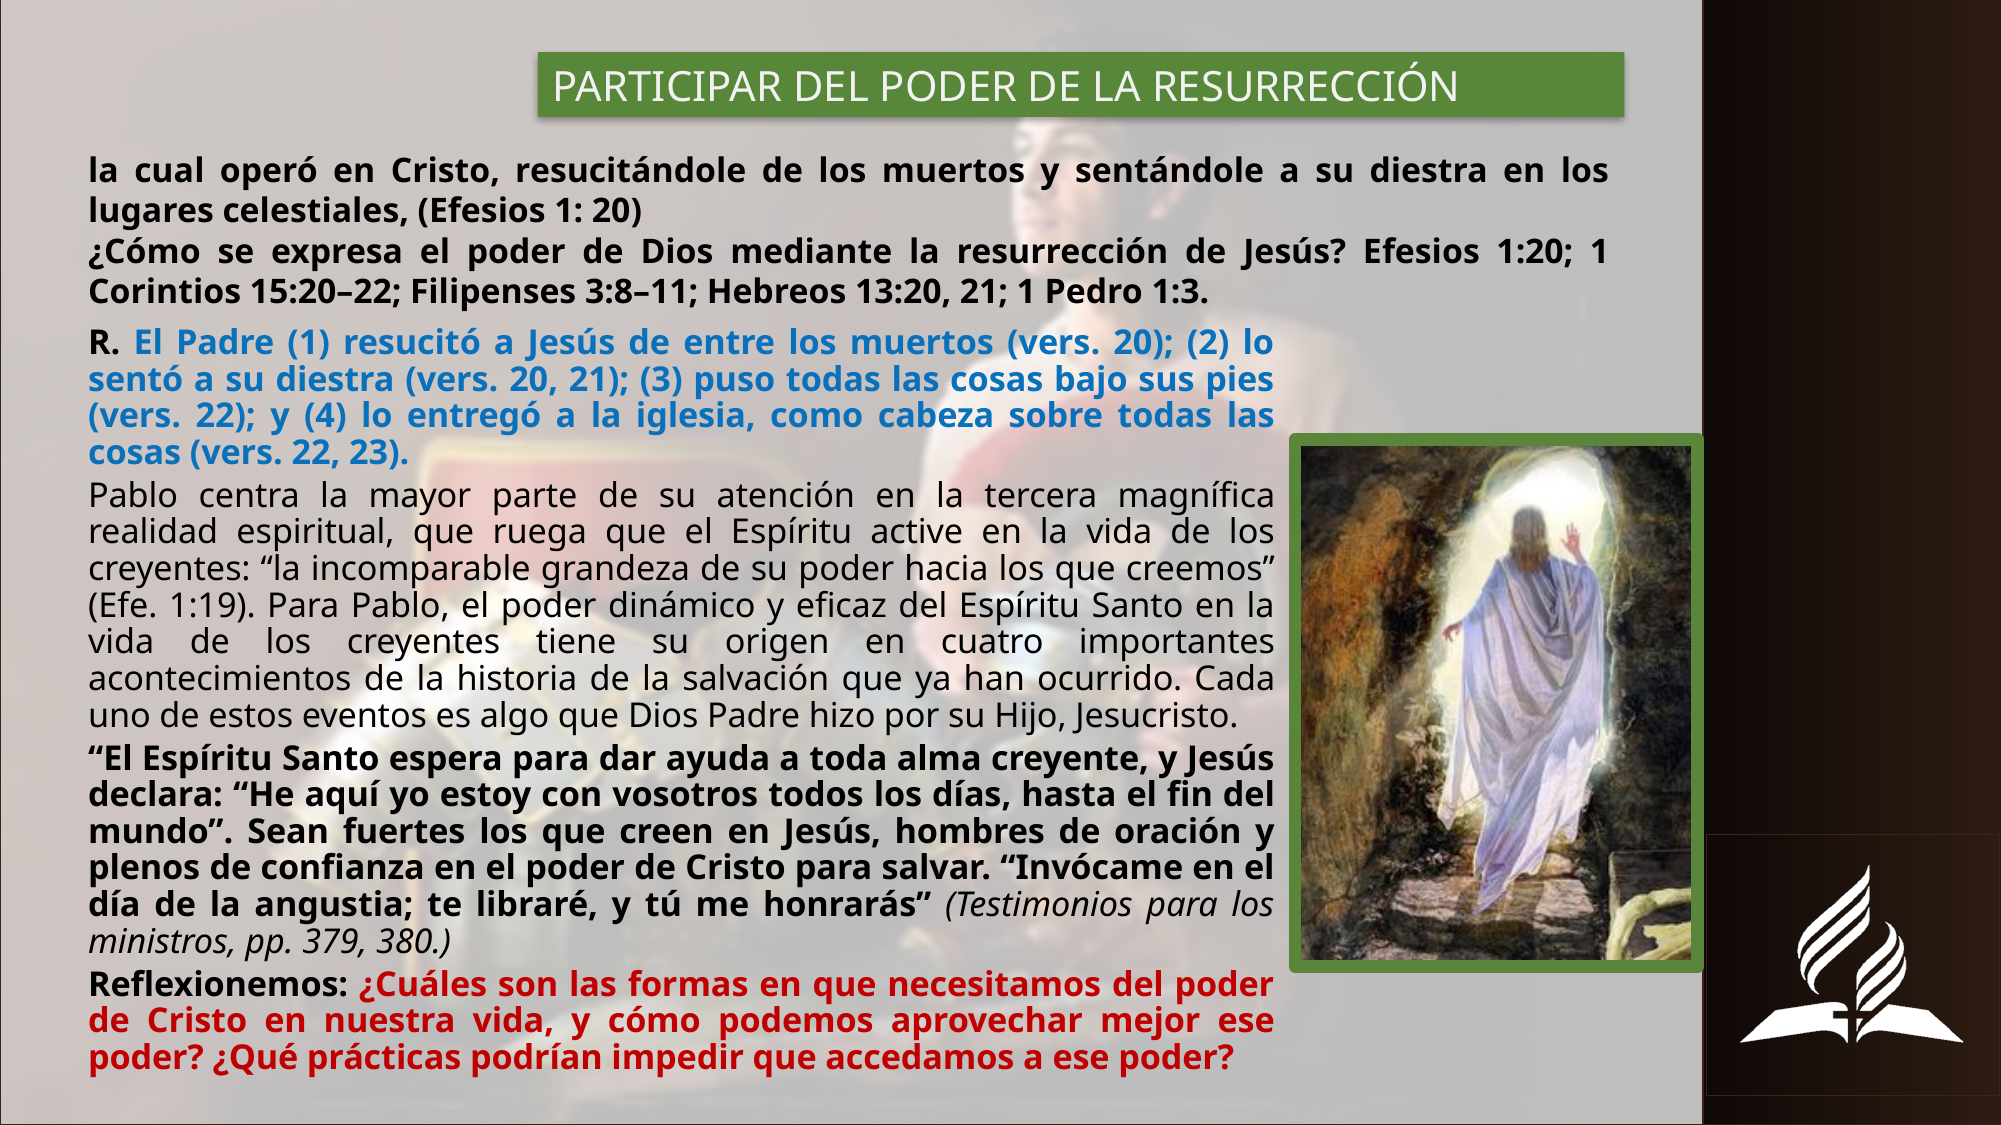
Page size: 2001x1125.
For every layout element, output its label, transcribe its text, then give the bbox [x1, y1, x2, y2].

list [1301, 445, 1692, 961]
picture [1707, 835, 1999, 1095]
text_box PARTICIPAR DEL PODER DE LA RESURRECCIÓN [537, 52, 1625, 117]
list R. El Padre (1) resucitó a Jesús de entre los muertos (vers. 20); (2) lo sentó a su diestra (vers. 20, 21); (3) puso todas las cosas bajo sus pies (vers. 22); y (4) lo entregó a la iglesia, como cabeza sobre todas las cosas (vers. 22, 23). Pablo centra la mayor parte de su atención en la tercera magnífica realidad espiritual, que ruega que el Espíritu active en la vida de los creyentes: “la incomparable grandeza de su poder hacia los que creemos” (Efe. 1:19). Para Pablo, el poder dinámico y eficaz del Espíritu Santo en la vida de los creyentes tiene su origen en cuatro importantes acontecimientos de la historia de la salvación que ya han ocurrido. Cada uno de estos eventos es algo que Dios Padre hizo por su Hijo, Jesucristo. “El Espíritu Santo espera para dar ayuda a toda alma creyente, y Jesús declara: “He aquí yo estoy con vosotros todos los días, hasta el fin del mundo”. Sean fuertes los que creen en Jesús, hombres de oración y plenos de confianza en el poder de Cristo para salvar. “Invócame en el día de la angustia; te libraré, y tú me honrarás” (Testimonios para los ministros, pp. 379, 380.) Reflexionemos: ¿Cuáles son las formas en que necesitamos del poder de Cristo en nuestra vida, y cómo podemos aprovechar mejor ese poder? ¿Qué prácticas podrían impedir que accedamos a ese poder? [73, 317, 1290, 1125]
list la cual operó en Cristo, resucitándole de los muertos y sentándole a su diestra en los lugares celestiales, (Efesios 1: 20) ¿Cómo se expresa el poder de Dios mediante la resurrección de Jesús? Efesios 1:20; 1 Corintios 15:20–22; Filipenses 3:8–11; Hebreos 13:20, 21; 1 Pedro 1:3. [73, 141, 1625, 319]
